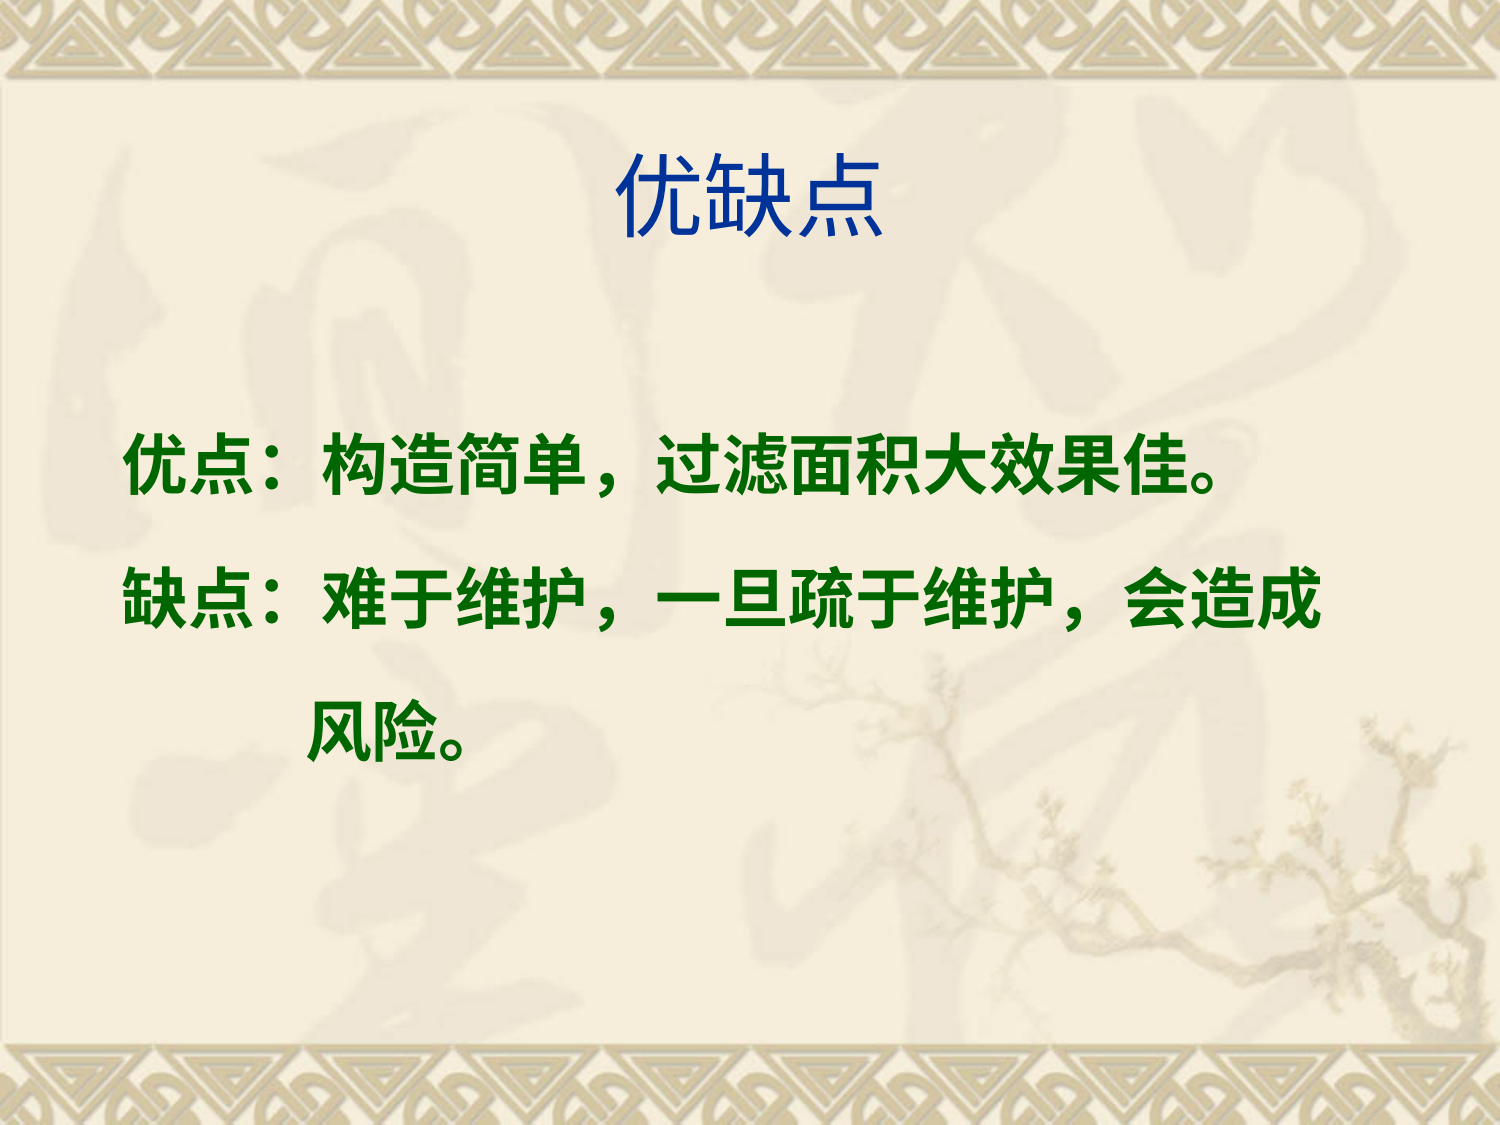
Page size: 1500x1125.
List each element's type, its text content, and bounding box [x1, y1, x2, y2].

list 优点：构造简单，过滤面积大效果佳。 缺点：难于维护，一旦疏于维护，会造成 风险。 [106, 375, 1431, 1000]
title 优缺点 [49, 99, 1451, 288]
picture [0, 0, 1500, 1125]
